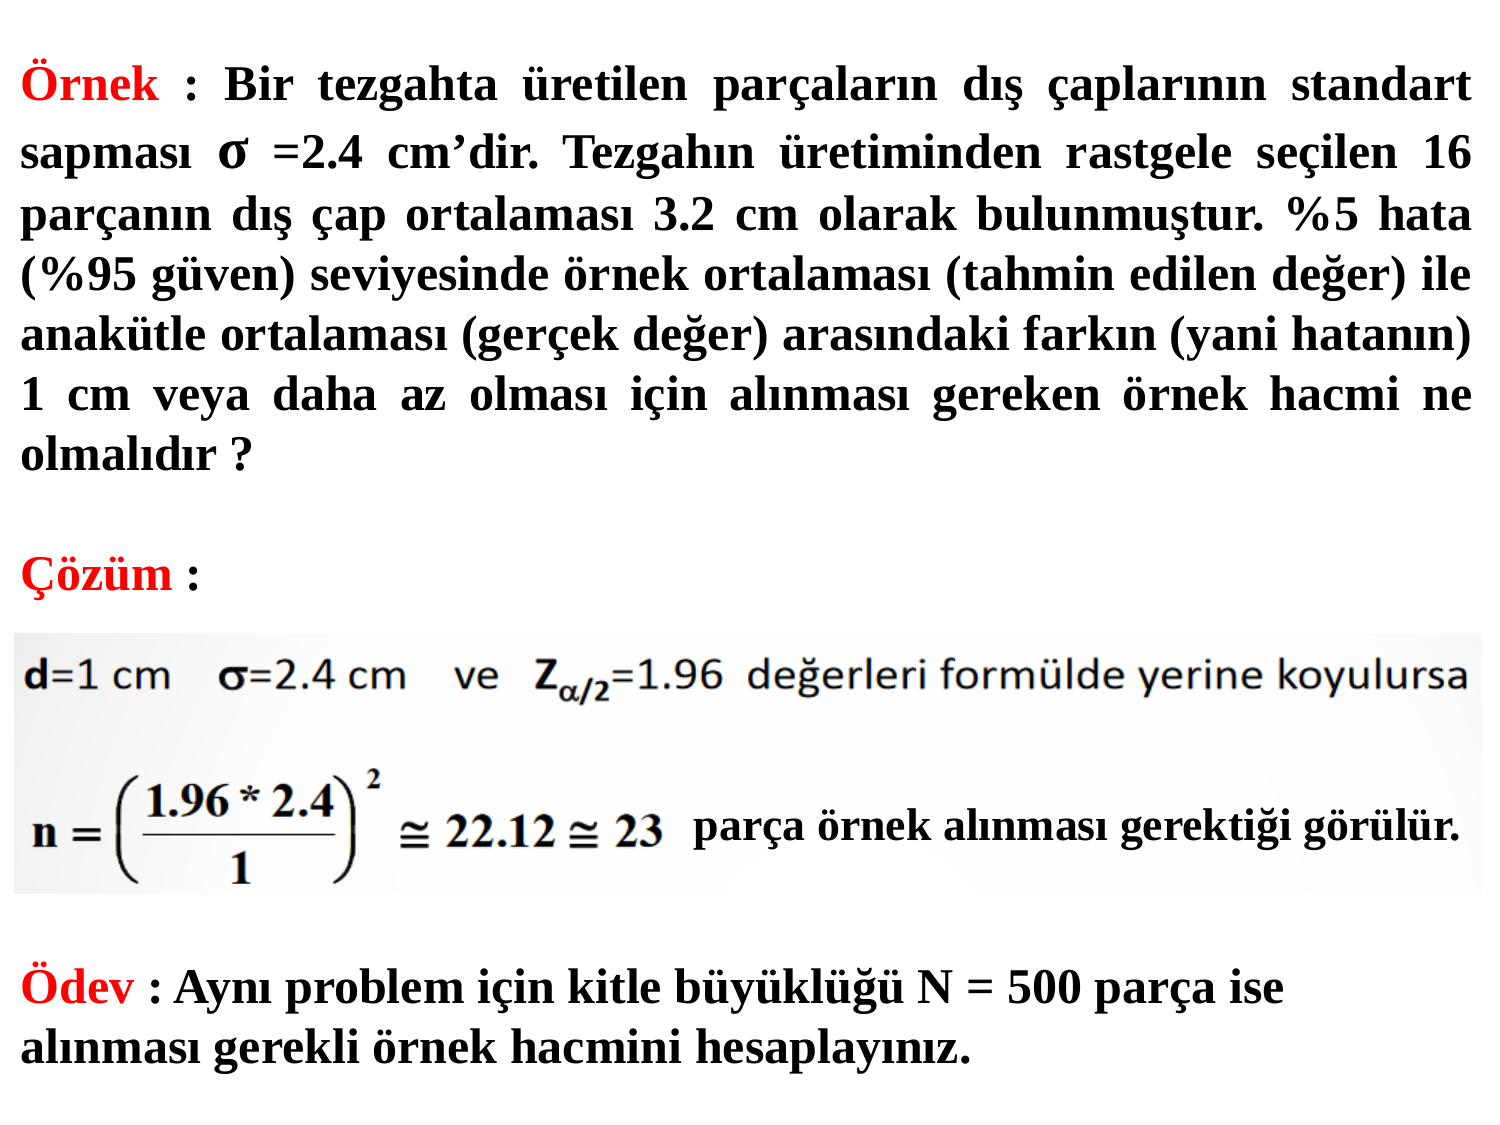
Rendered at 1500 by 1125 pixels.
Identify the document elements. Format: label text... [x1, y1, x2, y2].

text_box Örnek : Bir tezgahta üretilen parçaların dış çaplarının standart sapması σ =2.4 cm’dir. Tezgahın üretiminden rastgele seçilen 16 parçanın dış çap ortalaması 3.2 cm olarak bulunmuştur. %5 hata (%95 güven) seviyesinde örnek ortalaması (tahmin edilen değer) ile anakütle ortalaması (gerçek değer) arasındaki farkın (yani hatanın) 1 cm veya daha az olması için alınması gereken örnek hacmi ne olmalıdır ? Çözüm : [5, 42, 1489, 608]
picture [14, 633, 1483, 894]
text_box Ödev : Aynı problem için kitle büyüklüğü N = 500 parça ise alınması gerekli örnek hacmini hesaplayınız. [5, 945, 1489, 1081]
